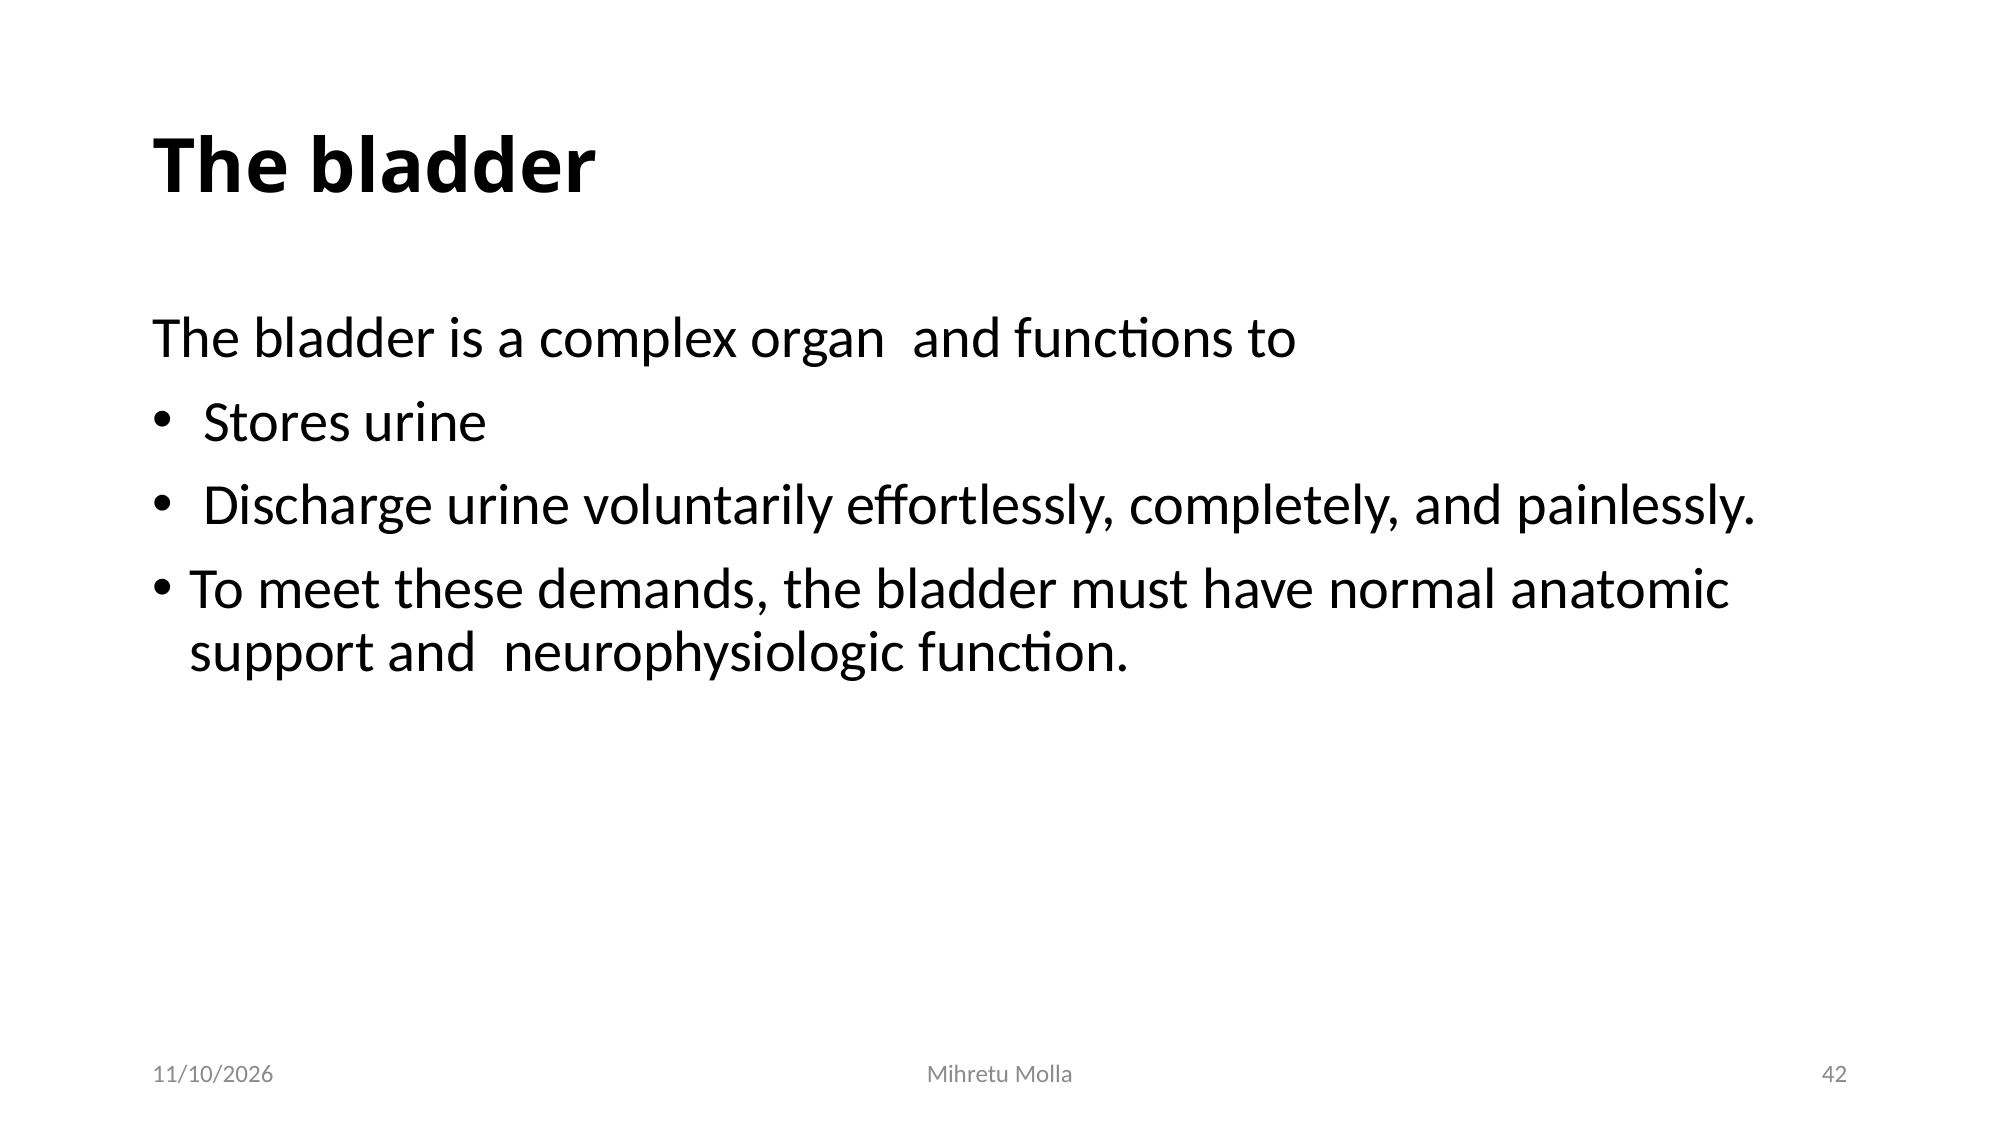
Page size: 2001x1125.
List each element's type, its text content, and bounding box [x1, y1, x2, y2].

title The bladder [137, 59, 1863, 278]
list The bladder is a complex organ and functions to Stores urine Discharge urine voluntarily effortlessly, completely, and painlessly. To meet these demands, the bladder must have normal anatomic support and neurophysiologic function. [137, 299, 1863, 1014]
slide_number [137, 1042, 588, 1103]
slide_number 42 [1412, 1042, 1863, 1103]
footer Mihretu Molla [662, 1042, 1338, 1103]
